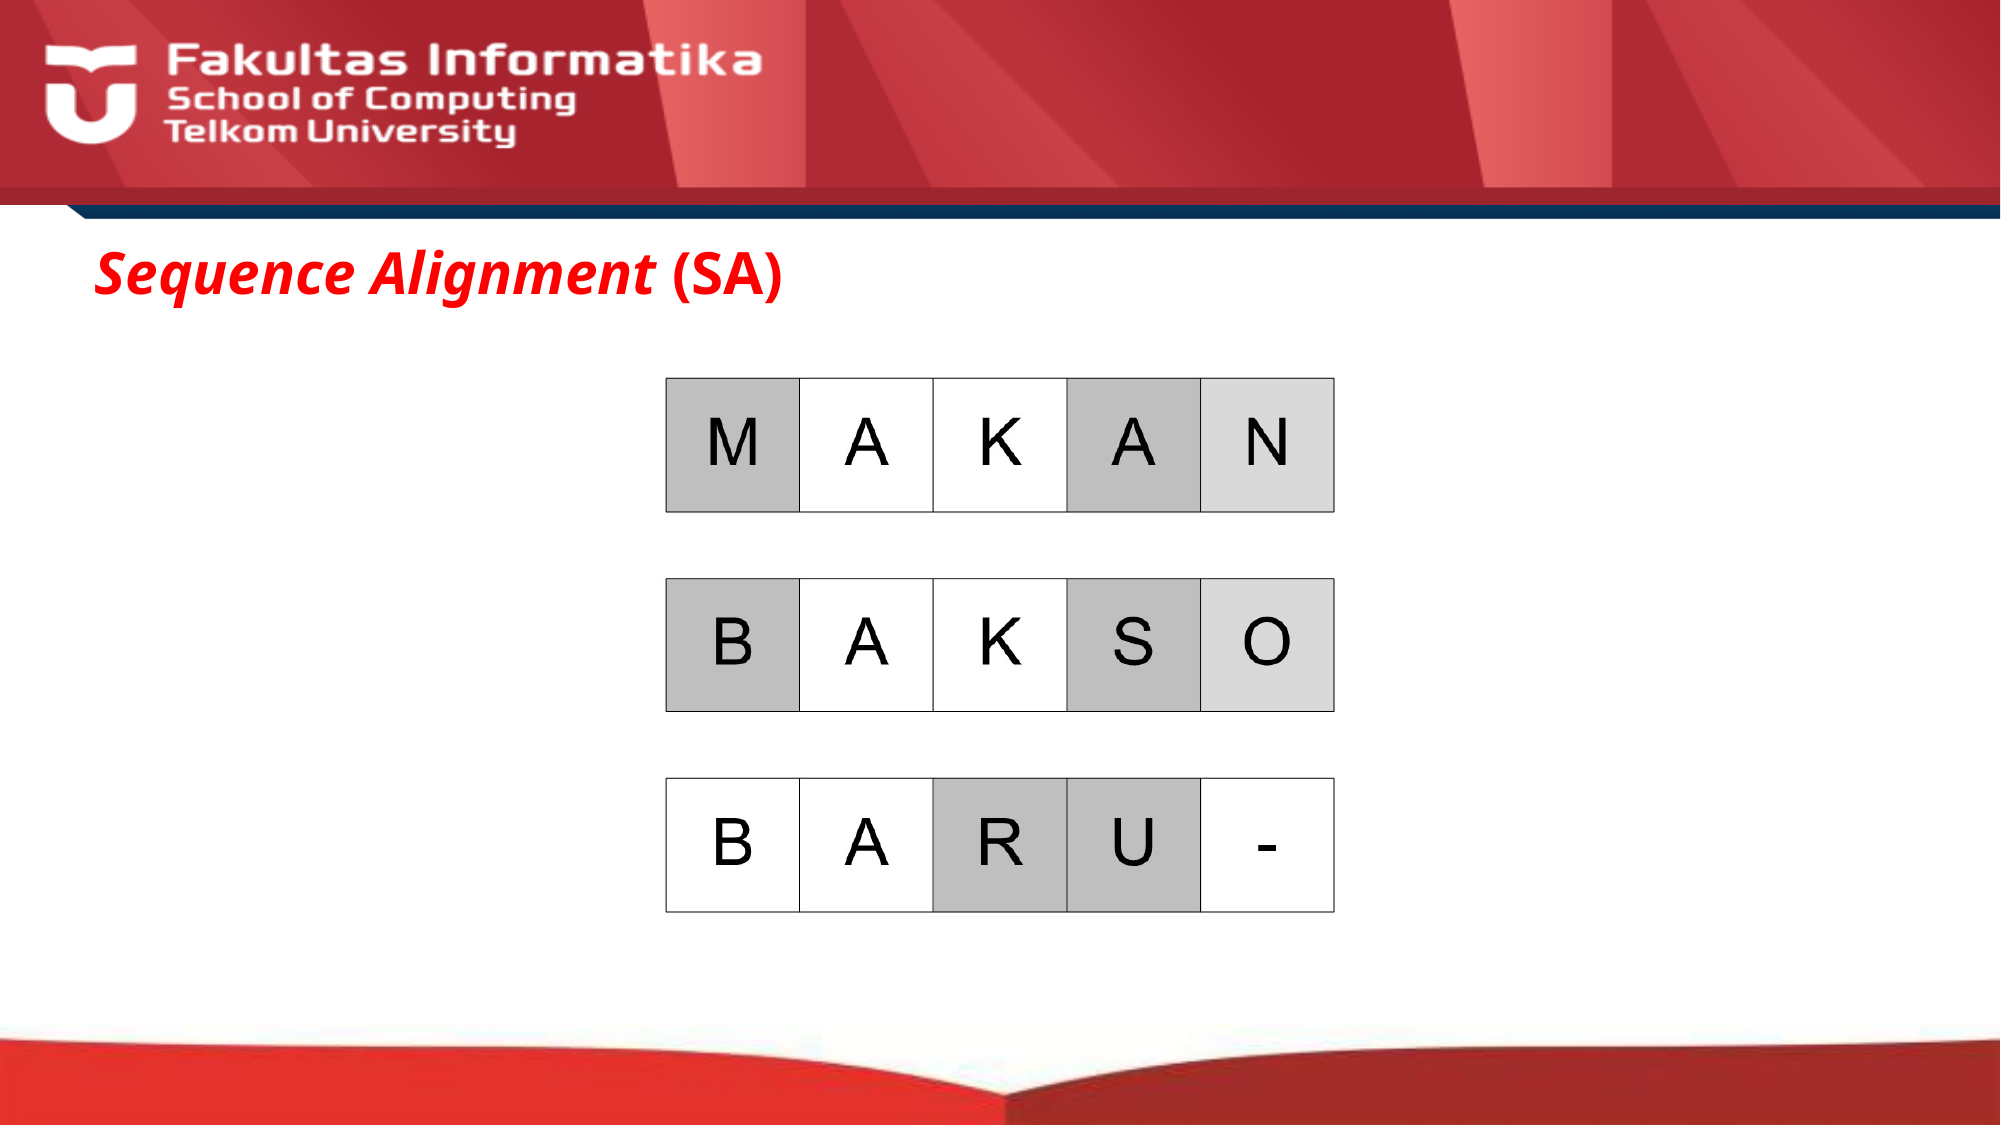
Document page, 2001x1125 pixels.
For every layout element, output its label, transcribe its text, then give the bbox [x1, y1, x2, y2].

picture [0, 0, 2001, 1125]
text_box Sequence Alignment (SA) [79, 229, 1901, 315]
